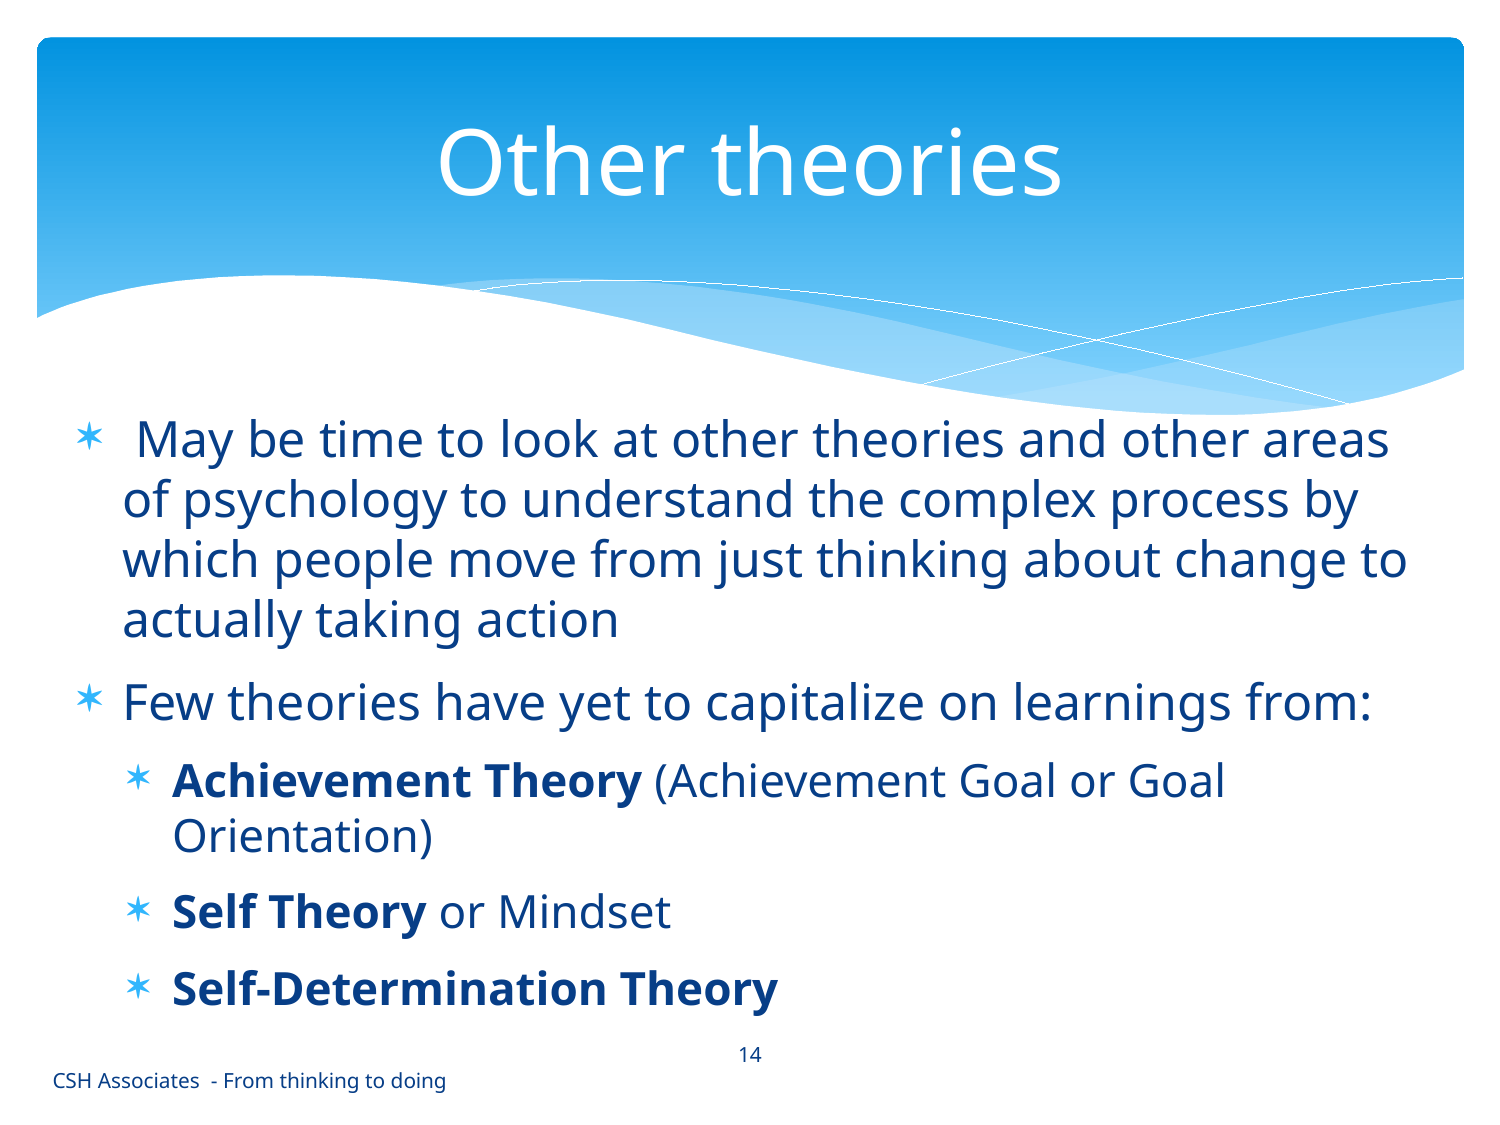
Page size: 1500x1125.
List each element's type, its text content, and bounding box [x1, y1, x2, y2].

title Other theories [75, 55, 1425, 261]
slide_number 14 [654, 1025, 846, 1086]
list May be time to look at other theories and other areas of psychology to understand the complex process by which people move from just thinking about change to actually taking action Few theories have yet to capitalize on learnings from: Achievement Theory (Achievement Goal or Goal Orientation) Self Theory or Mindset Self-Determination Theory [62, 399, 1425, 1088]
footer CSH Associates - From thinking to doing [37, 1050, 659, 1110]
